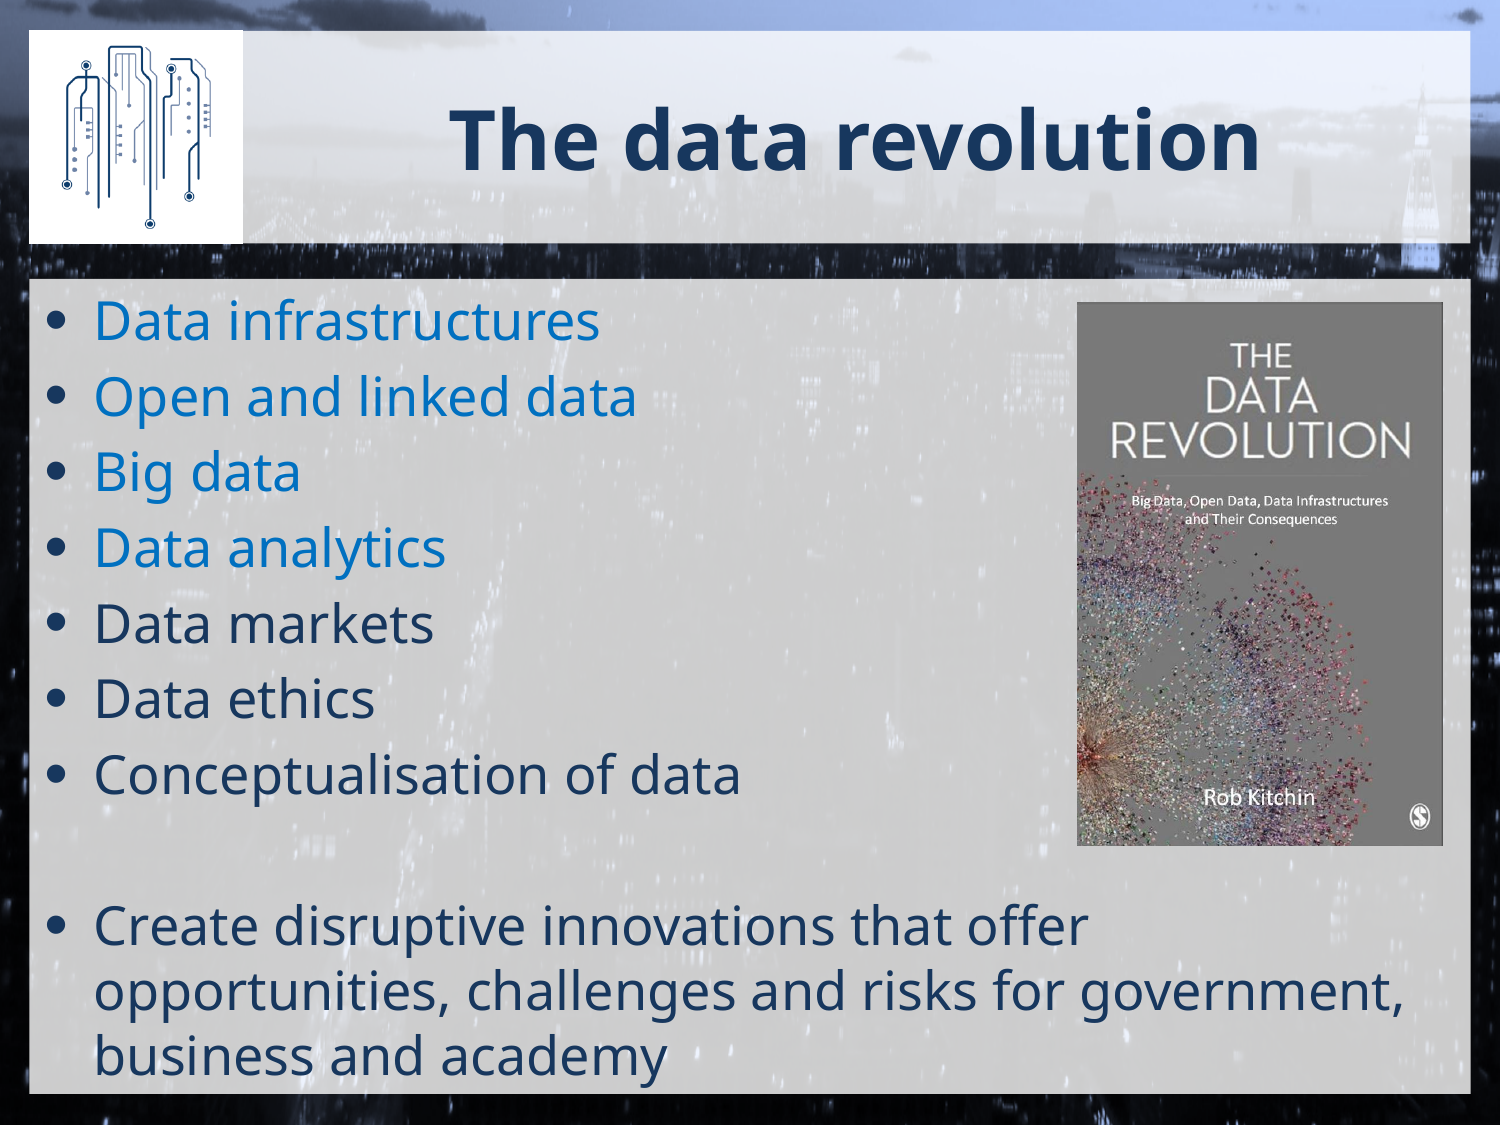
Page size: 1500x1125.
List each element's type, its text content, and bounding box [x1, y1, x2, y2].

list Data infrastructures Open and linked data Big data Data analytics Data markets Data ethics Conceptualisation of data Create disruptive innovations that offer opportunities, challenges and risks for government, business and academy [29, 278, 1471, 1094]
picture [1077, 302, 1443, 847]
picture [29, 30, 242, 244]
title The data revolution [242, 30, 1471, 244]
